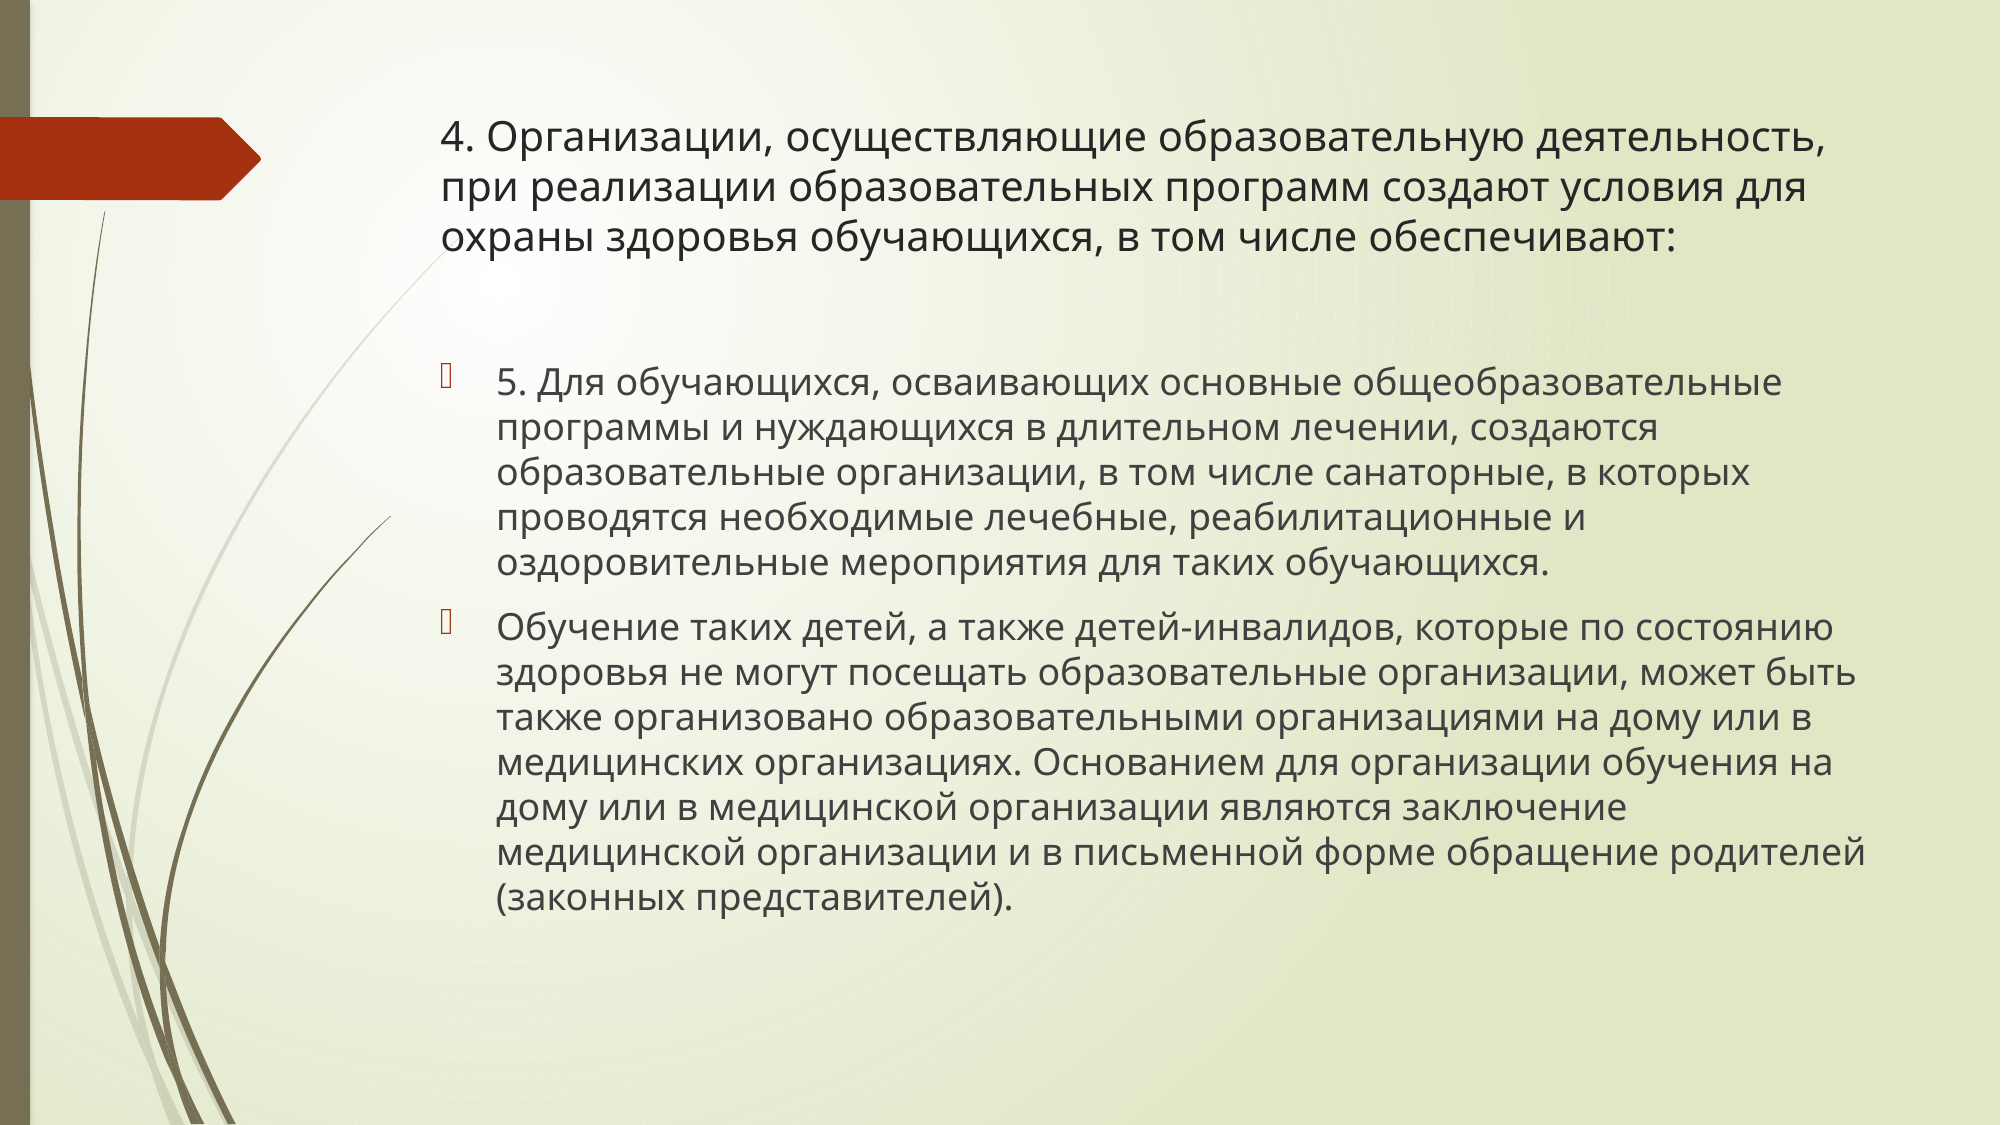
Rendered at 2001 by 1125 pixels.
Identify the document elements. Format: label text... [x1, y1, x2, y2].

title 4. Организации, осуществляющие образовательную деятельность, при реализации образовательных программ создают условия для охраны здоровья обучающихся, в том числе обеспечивают: [425, 102, 1888, 313]
list 5. Для обучающихся, осваивающих основные общеобразовательные программы и нуждающихся в длительном лечении, создаются образовательные организации, в том числе санаторные, в которых проводятся необходимые лечебные, реабилитационные и оздоровительные мероприятия для таких обучающихся. Обучение таких детей, а также детей-инвалидов, которые по состоянию здоровья не могут посещать образовательные организации, может быть также организовано образовательными организациями на дому или в медицинских организациях. Основанием для организации обучения на дому или в медицинской организации являются заключение медицинской организации и в письменной форме обращение родителей (законных представителей). [424, 350, 1888, 970]
